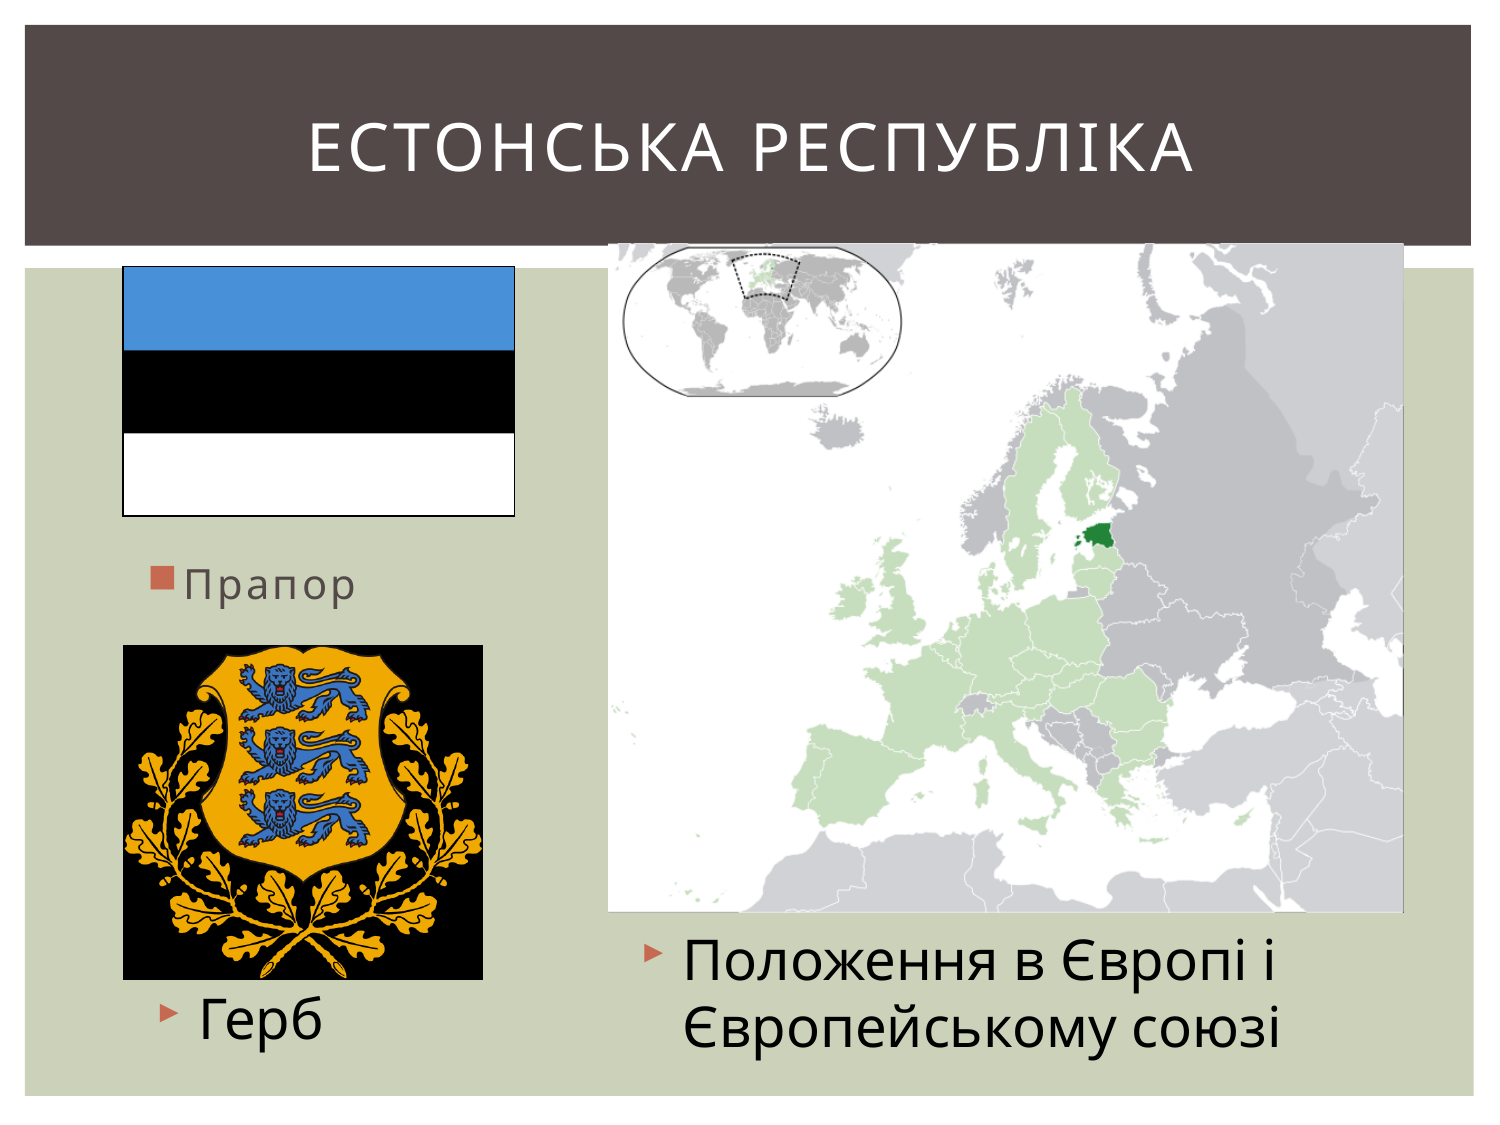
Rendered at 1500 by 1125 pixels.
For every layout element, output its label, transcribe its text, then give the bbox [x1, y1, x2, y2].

text_box Герб [123, 975, 514, 1125]
picture [123, 644, 483, 980]
title Естонська республіка [62, 58, 1438, 232]
list Прапор [123, 550, 514, 799]
picture [123, 266, 515, 516]
text_box Положення в Європі і Європейському союзі [608, 916, 1412, 1083]
picture [607, 243, 1404, 913]
